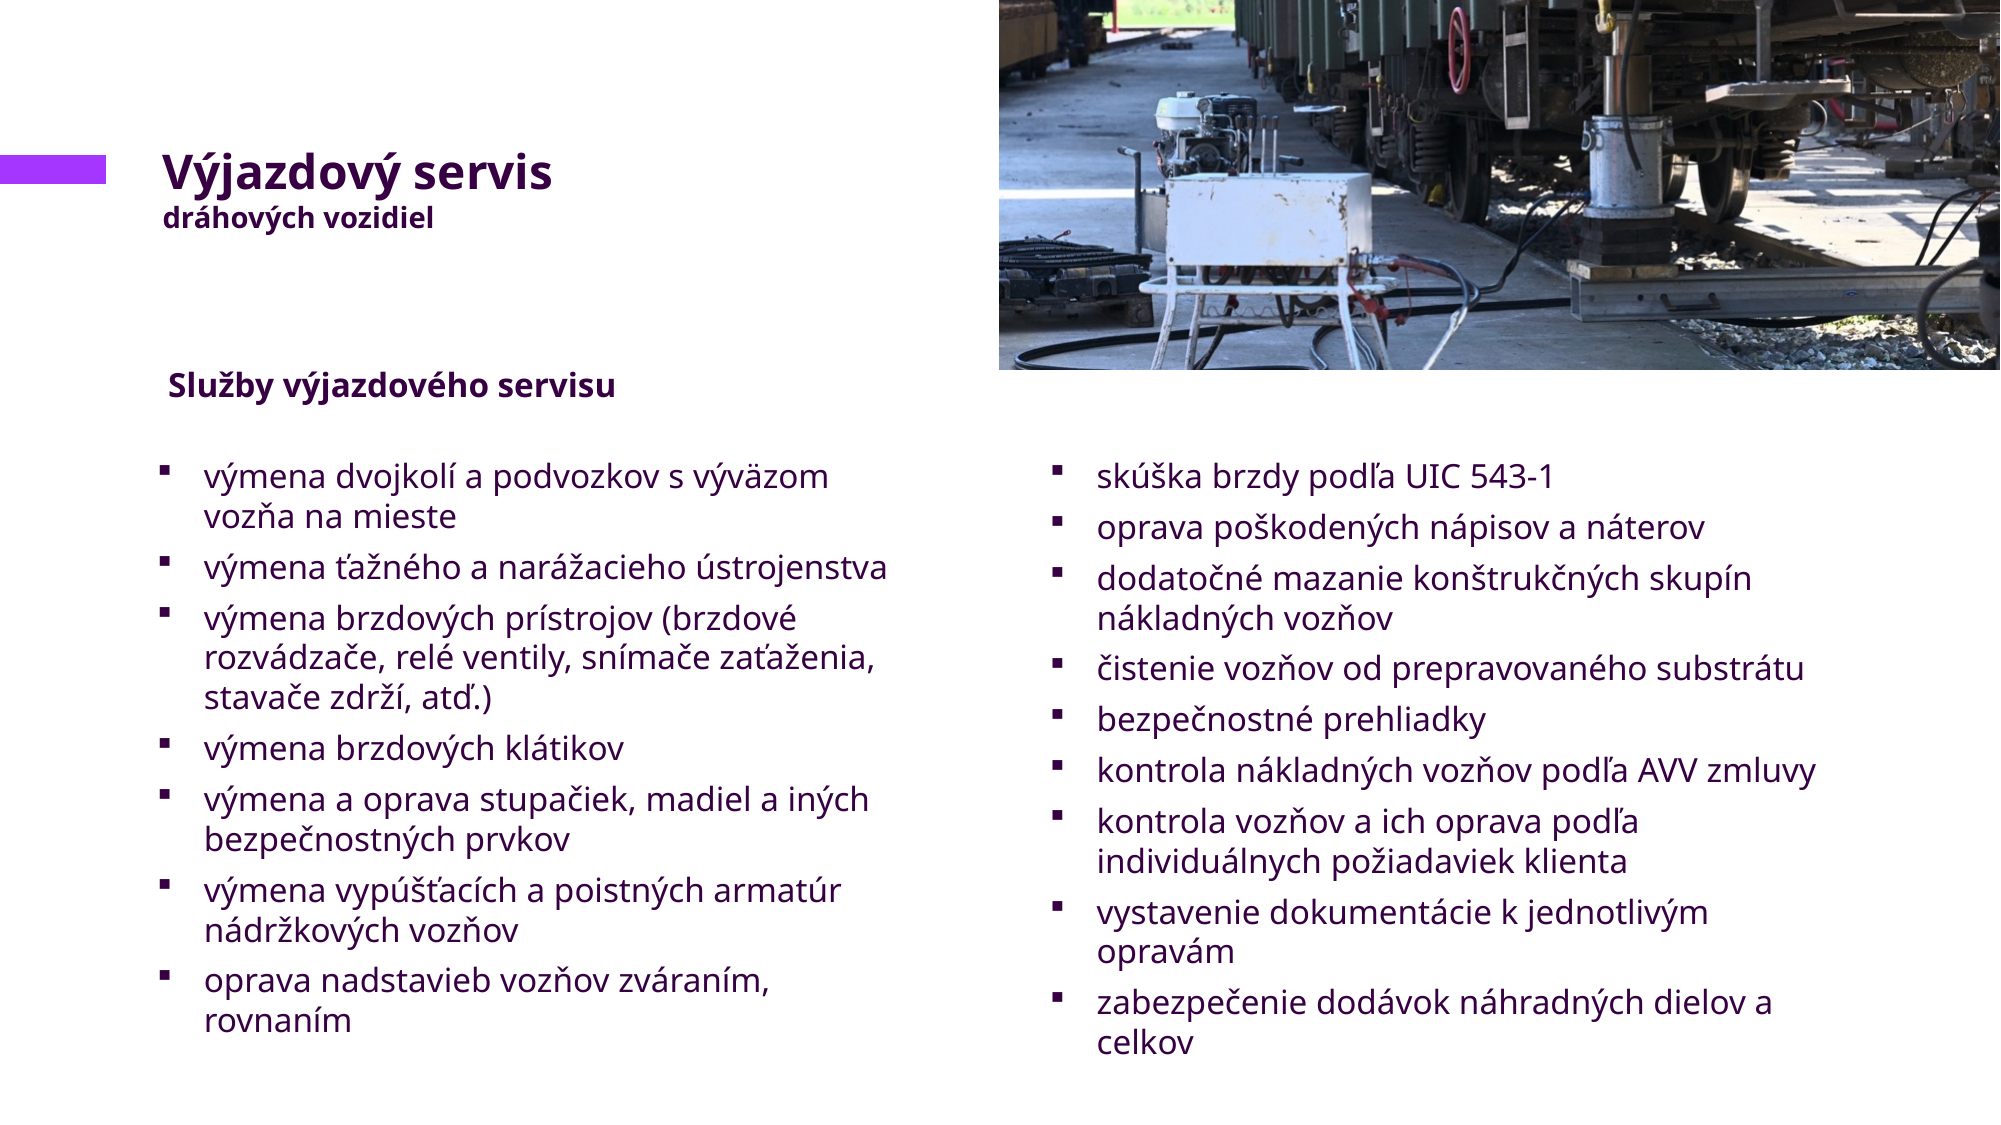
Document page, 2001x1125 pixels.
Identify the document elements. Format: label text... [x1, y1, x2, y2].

text_box Služby výjazdového servisu [153, 356, 632, 412]
text_box výmena dvojkolí a podvozkov s výväzom vozňa na mieste výmena ťažného a narážacieho ústrojenstva výmena brzdových prístrojov (brzdové rozvádzače, relé ventily, snímače zaťaženia, stavače zdrží, atď.) výmena brzdových klátikov výmena a oprava stupačiek, madiel a iných bezpečnostných prvkov výmena vypúšťacích a poistných armatúr nádržkových vozňov oprava nadstavieb vozňov zváraním, rovnaním [142, 447, 933, 1047]
picture [0, 153, 107, 185]
text_box skúška brzdy podľa UIC 543-1 oprava poškodených nápisov a náterov dodatočné mazanie konštrukčných skupín nákladných vozňov čistenie vozňov od prepravovaného substrátu bezpečnostné prehliadky kontrola nákladných vozňov podľa AVV zmluvy kontrola vozňov a ich oprava podľa individuálnych požiadaviek klienta vystavenie dokumentácie k jednotlivým opravám zabezpečenie dodávok náhradných dielov a celkov [1035, 447, 1858, 1069]
picture [999, 0, 2000, 371]
text_box Výjazdový servis dráhových vozidiel [147, 134, 569, 242]
